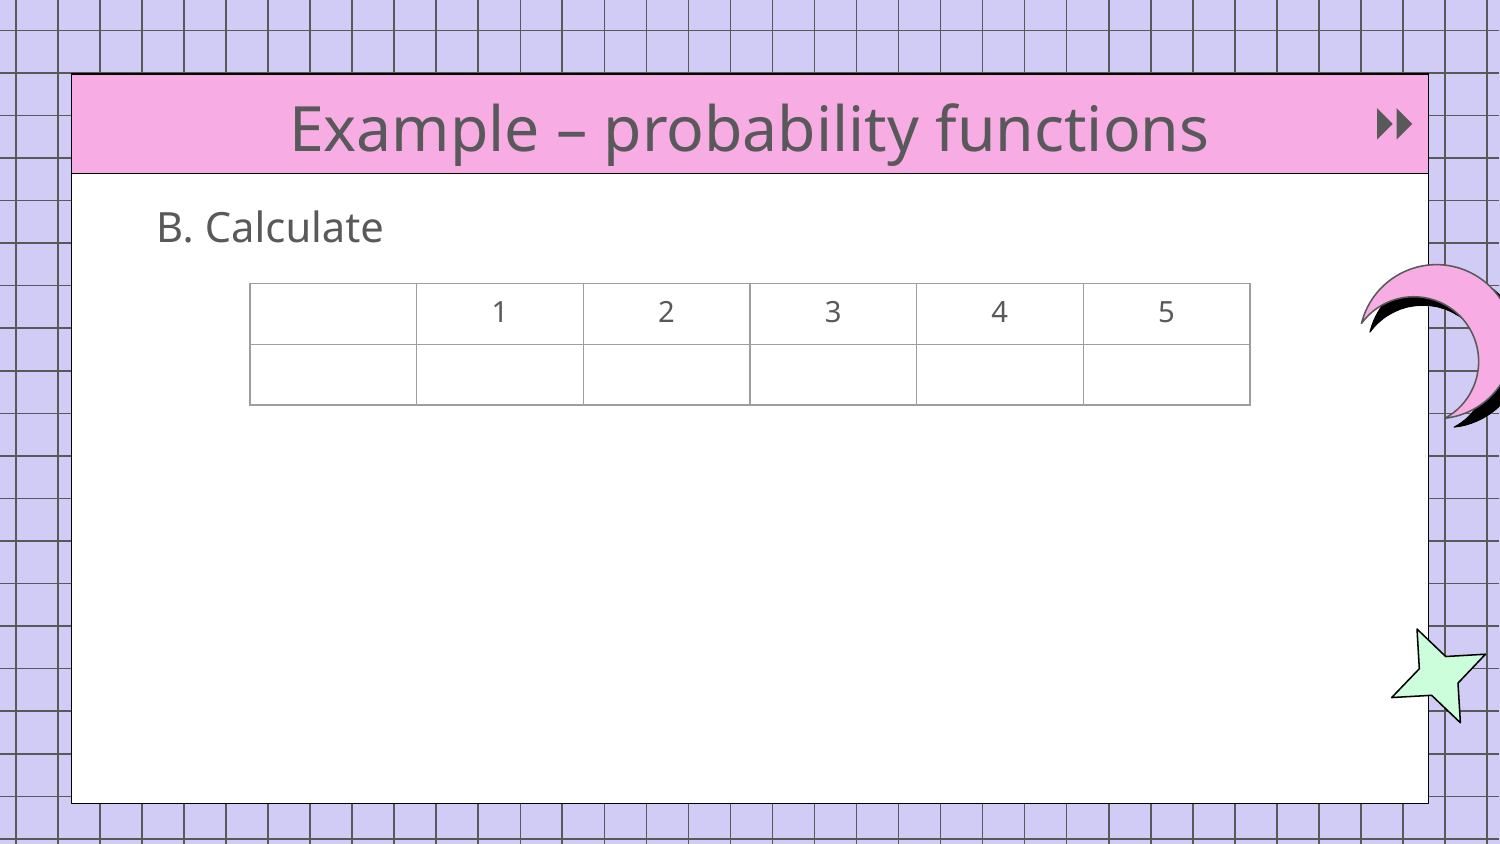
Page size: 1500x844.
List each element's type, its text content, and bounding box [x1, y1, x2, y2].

title Example – probability functions [71, 73, 1429, 174]
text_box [1376, 107, 1413, 140]
